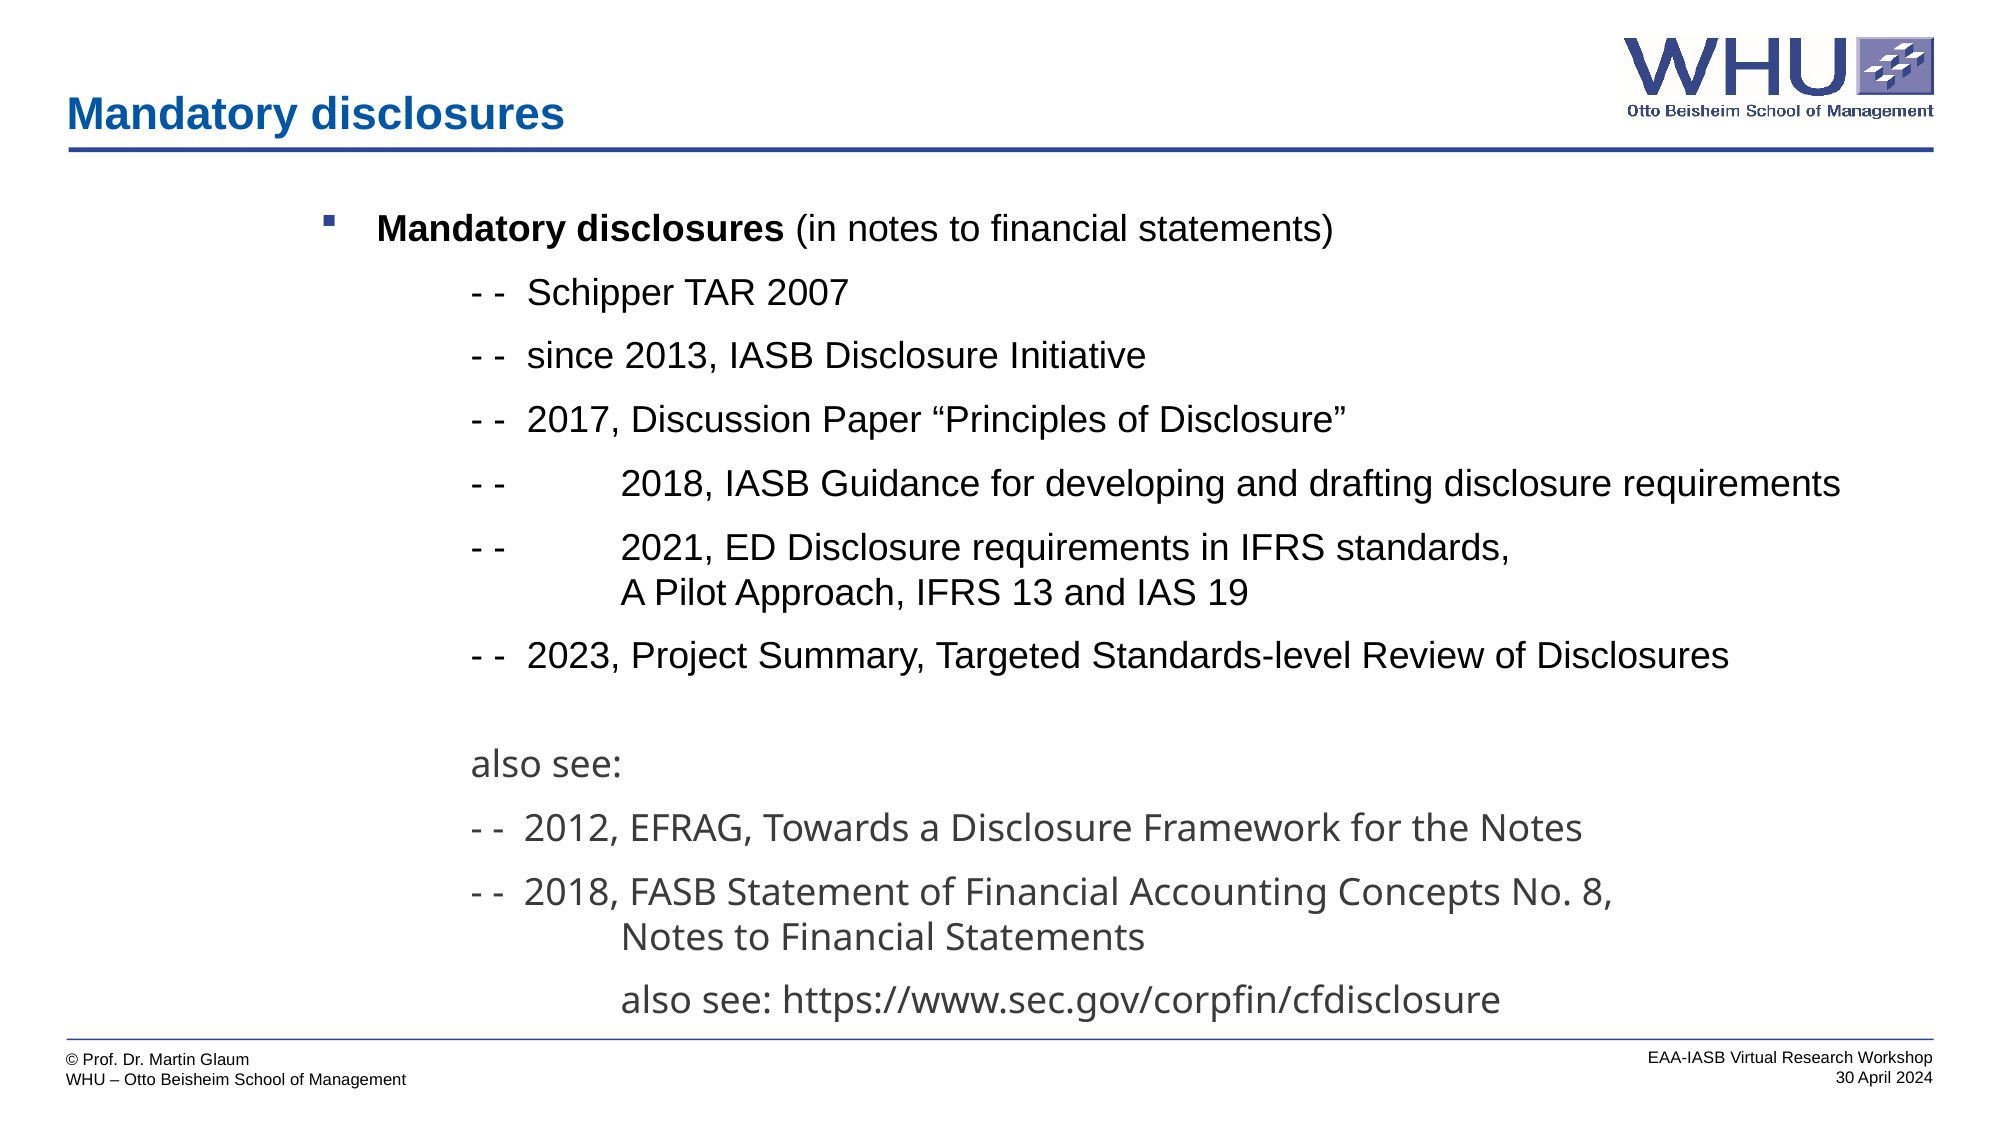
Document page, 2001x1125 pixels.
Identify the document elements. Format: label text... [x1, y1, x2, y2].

title Mandatory disclosures [66, 36, 1586, 140]
picture [1623, 36, 1934, 119]
text_box Mandatory disclosures (in notes to financial statements) - - Schipper TAR 2007 - - since 2013, IASB Disclosure Initiative - - 2017, Discussion Paper “Principles of Disclosure” - - 2018, IASB Guidance for developing and drafting disclosure requirements - - 2021, ED Disclosure requirements in IFRS standards, A Pilot Approach, IFRS 13 and IAS 19 - - 2023, Project Summary, Targeted Standards-level Review of Disclosures also see: - - 2012, EFRAG, Towards a Disclosure Framework for the Notes - - 2018, FASB Statement of Financial Accounting Concepts No. 8, Notes to Financial Statements also see: https://www.sec.gov/corpfin/cfdisclosure [303, 196, 1871, 964]
